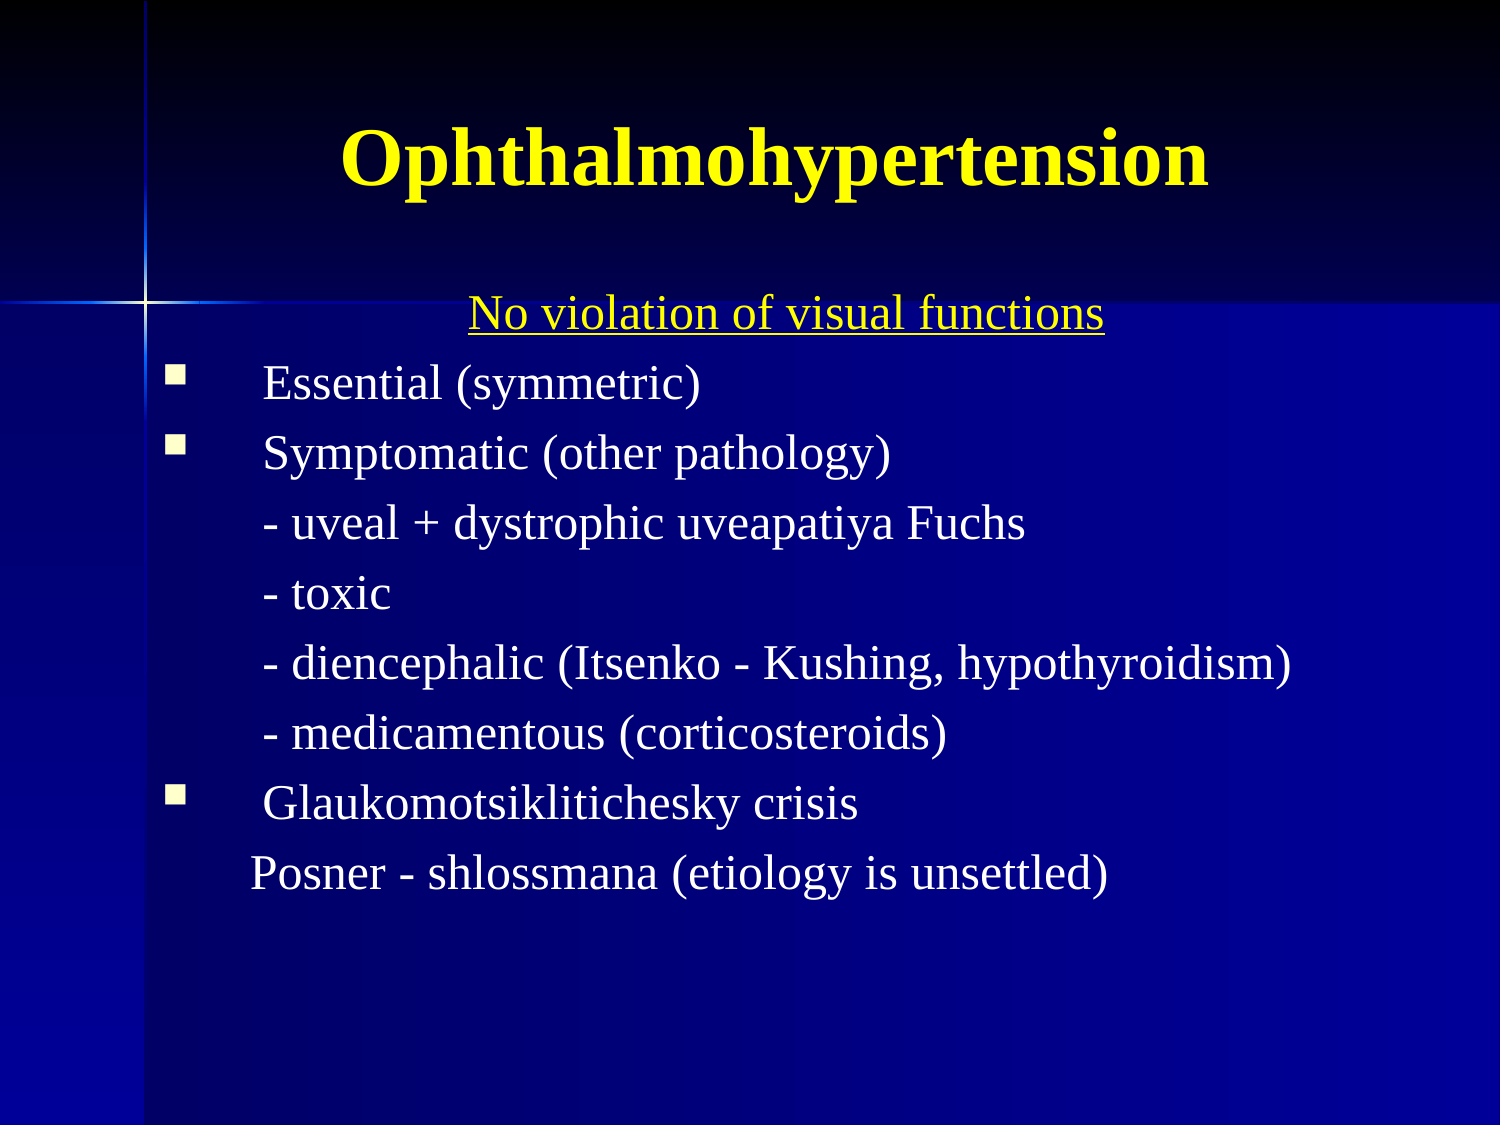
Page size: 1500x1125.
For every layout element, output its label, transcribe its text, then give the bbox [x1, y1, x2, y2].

text_box No violation of visual functions Essential (symmetric) Symptomatic (other pathology) - uveal + dystrophic uveapatiya Fuchs - toxic - diencephalic (Itsenko - Kushing, hypothyroidism) - medicamentous (corticosteroids) Glaukomotsiklitichesky crisis Posner - shlossmana (etiology is unsettled) [147, 272, 1425, 1094]
text_box Ophthalmohypertension [50, 45, 1500, 258]
